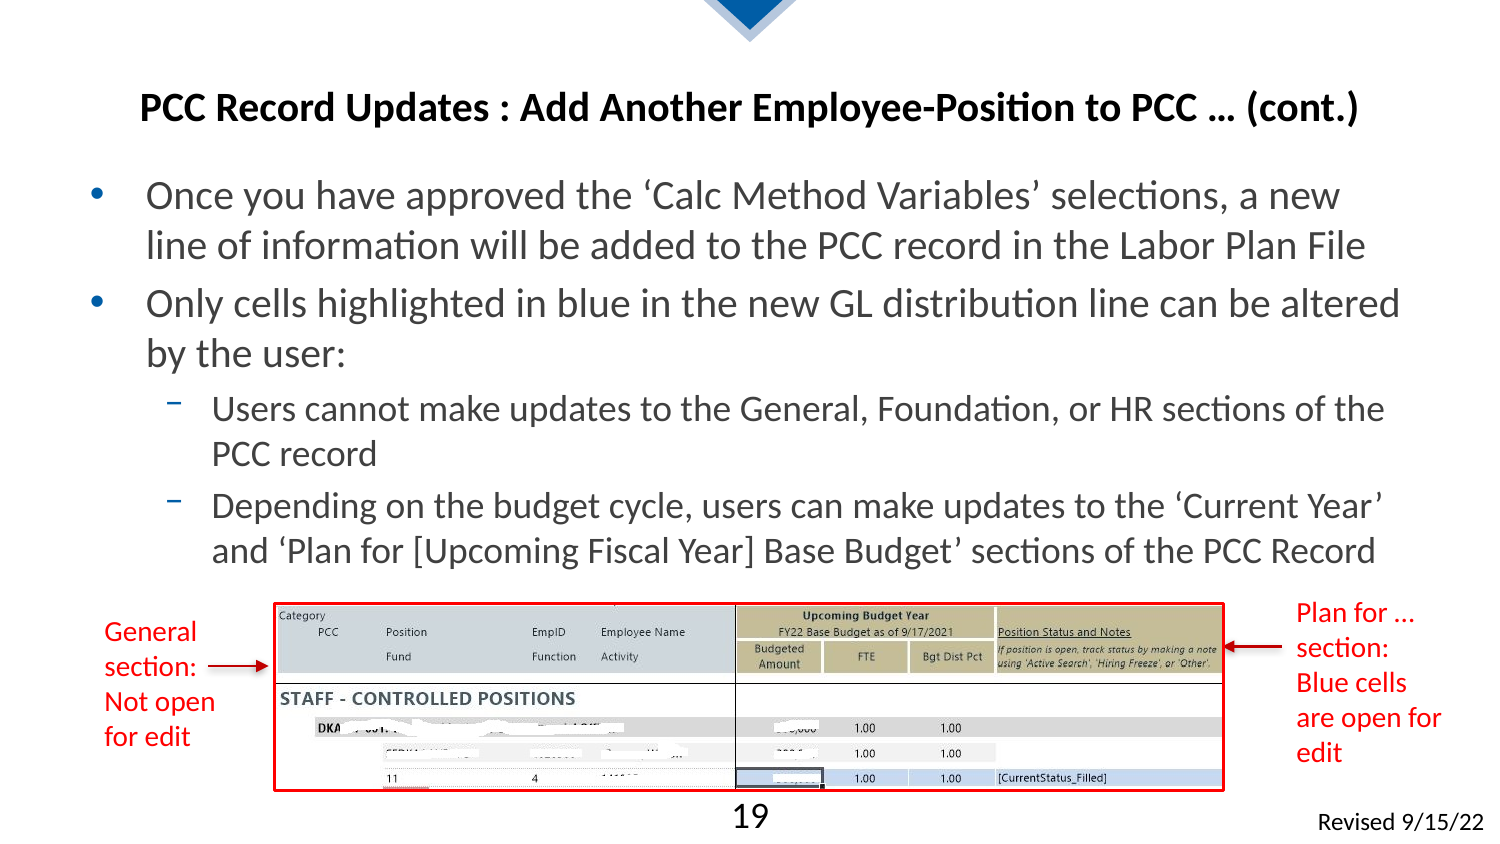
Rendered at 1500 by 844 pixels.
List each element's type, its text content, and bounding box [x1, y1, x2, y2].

picture [275, 605, 1223, 790]
text_box Plan for … section: Blue cells are open for edit [1281, 586, 1459, 776]
title PCC Record Updates : Add Another Employee-Position to PCC … (cont.) [75, 71, 1425, 135]
text_box General section: Not open for edit [89, 605, 245, 760]
text_box Once you have approved the ‘Calc Method Variables’ selections, a new line of information will be added to the PCC record in the Labor Plan File Only cells highlighted in blue in the new GL distribution line can be altered by the user: Users cannot make updates to the General, Foundation, or HR sections of the PCC record Depending on the budget cycle, users can make updates to the ‘Current Year’ and ‘Plan for [Upcoming Fiscal Year] Base Budget’ sections of the PCC Record [74, 160, 1425, 784]
text_box 19 [0, 784, 1500, 844]
